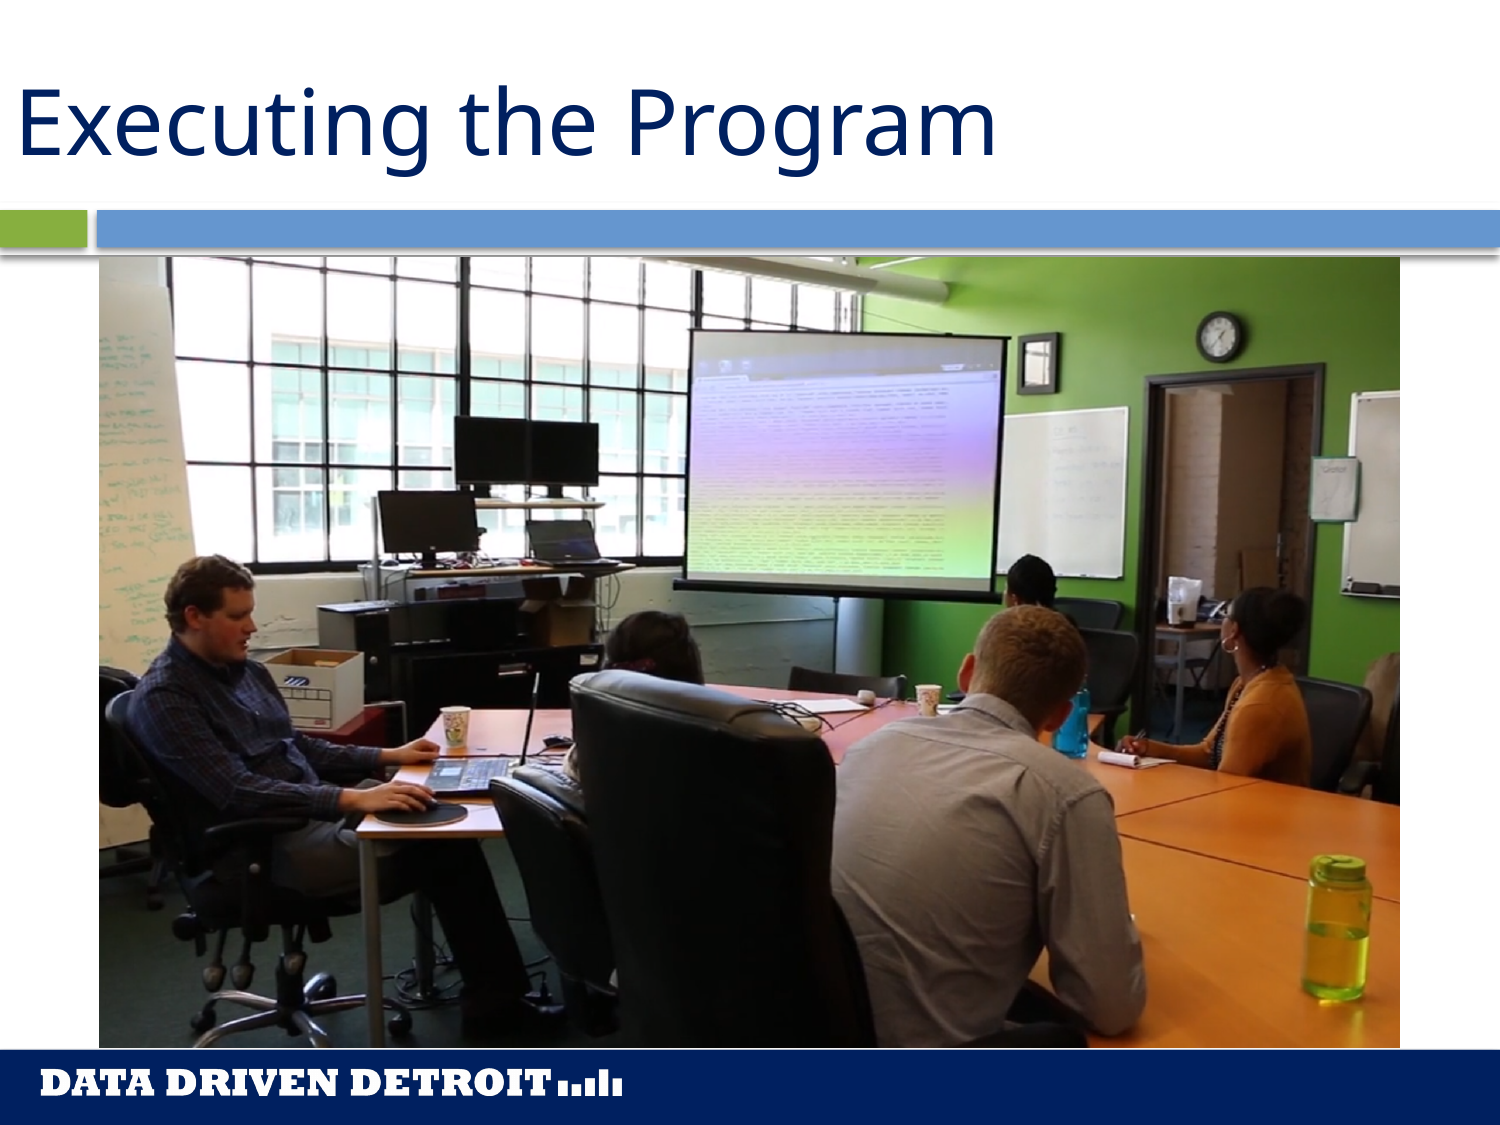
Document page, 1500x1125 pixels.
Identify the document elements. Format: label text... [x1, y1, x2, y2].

picture [37, 1064, 625, 1100]
title Executing the Program [0, 37, 1438, 200]
picture [99, 257, 1400, 1048]
